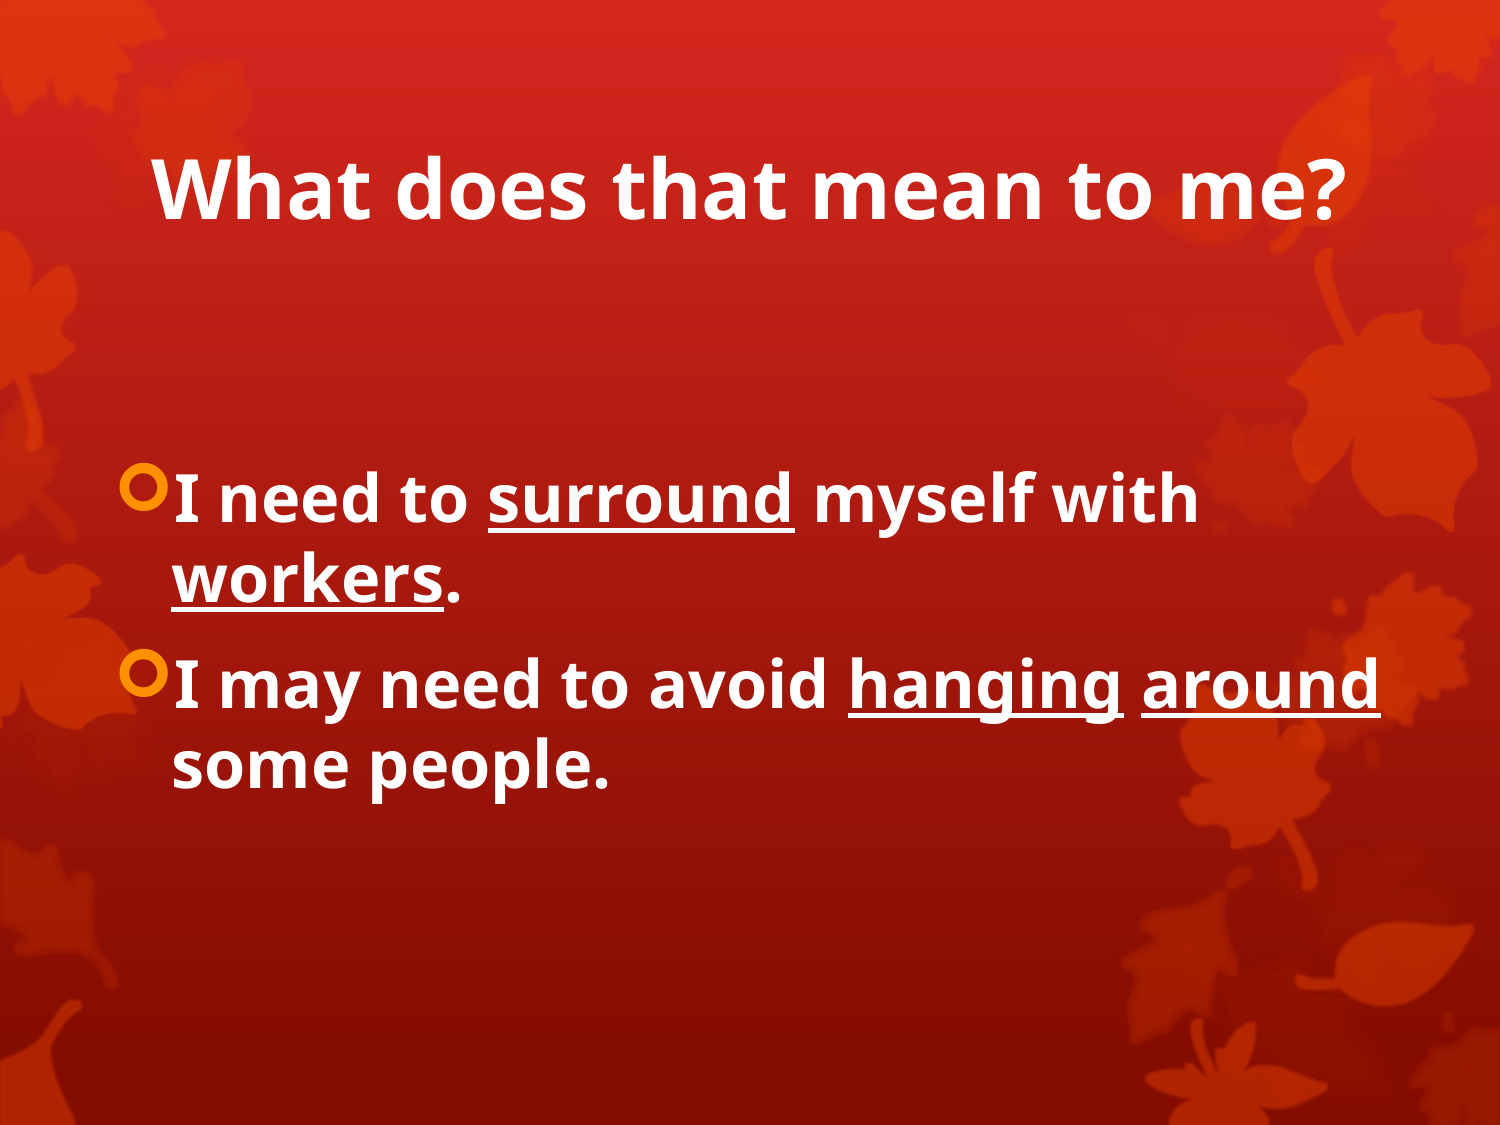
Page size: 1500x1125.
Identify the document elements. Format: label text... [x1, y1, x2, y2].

list I need to surround myself with workers. I may need to avoid hanging around some people. [99, 296, 1413, 962]
title What does that mean to me? [0, 110, 1500, 263]
